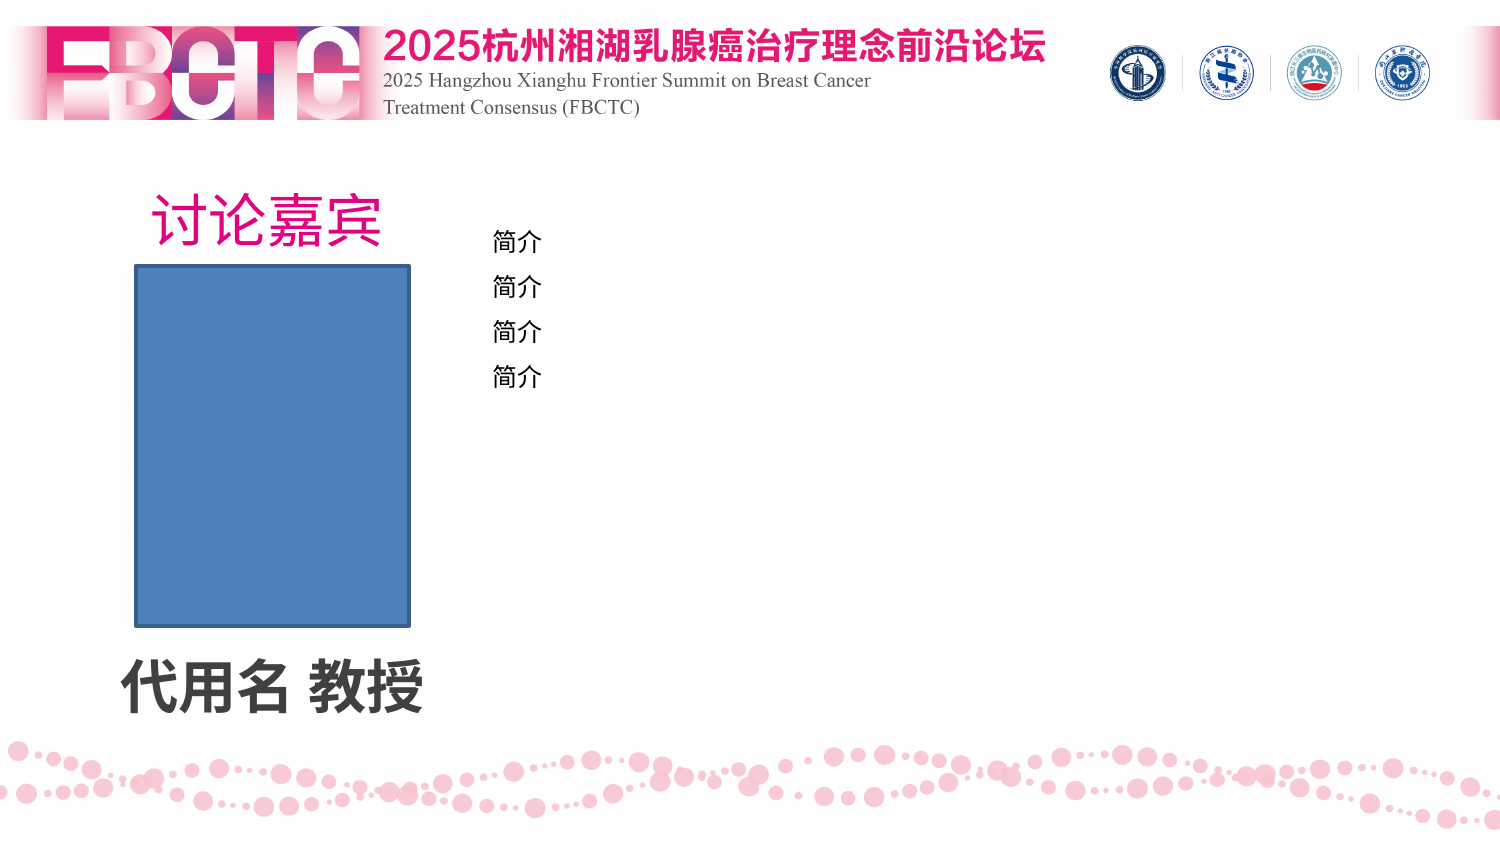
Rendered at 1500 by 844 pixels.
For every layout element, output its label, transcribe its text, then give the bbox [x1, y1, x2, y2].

text_box 代用名 教授 [43, 643, 502, 728]
text_box 简介 简介 简介 简介 [478, 204, 1412, 578]
text_box 讨论嘉宾 [38, 176, 497, 262]
picture [0, 0, 1500, 844]
text_box [134, 264, 411, 628]
